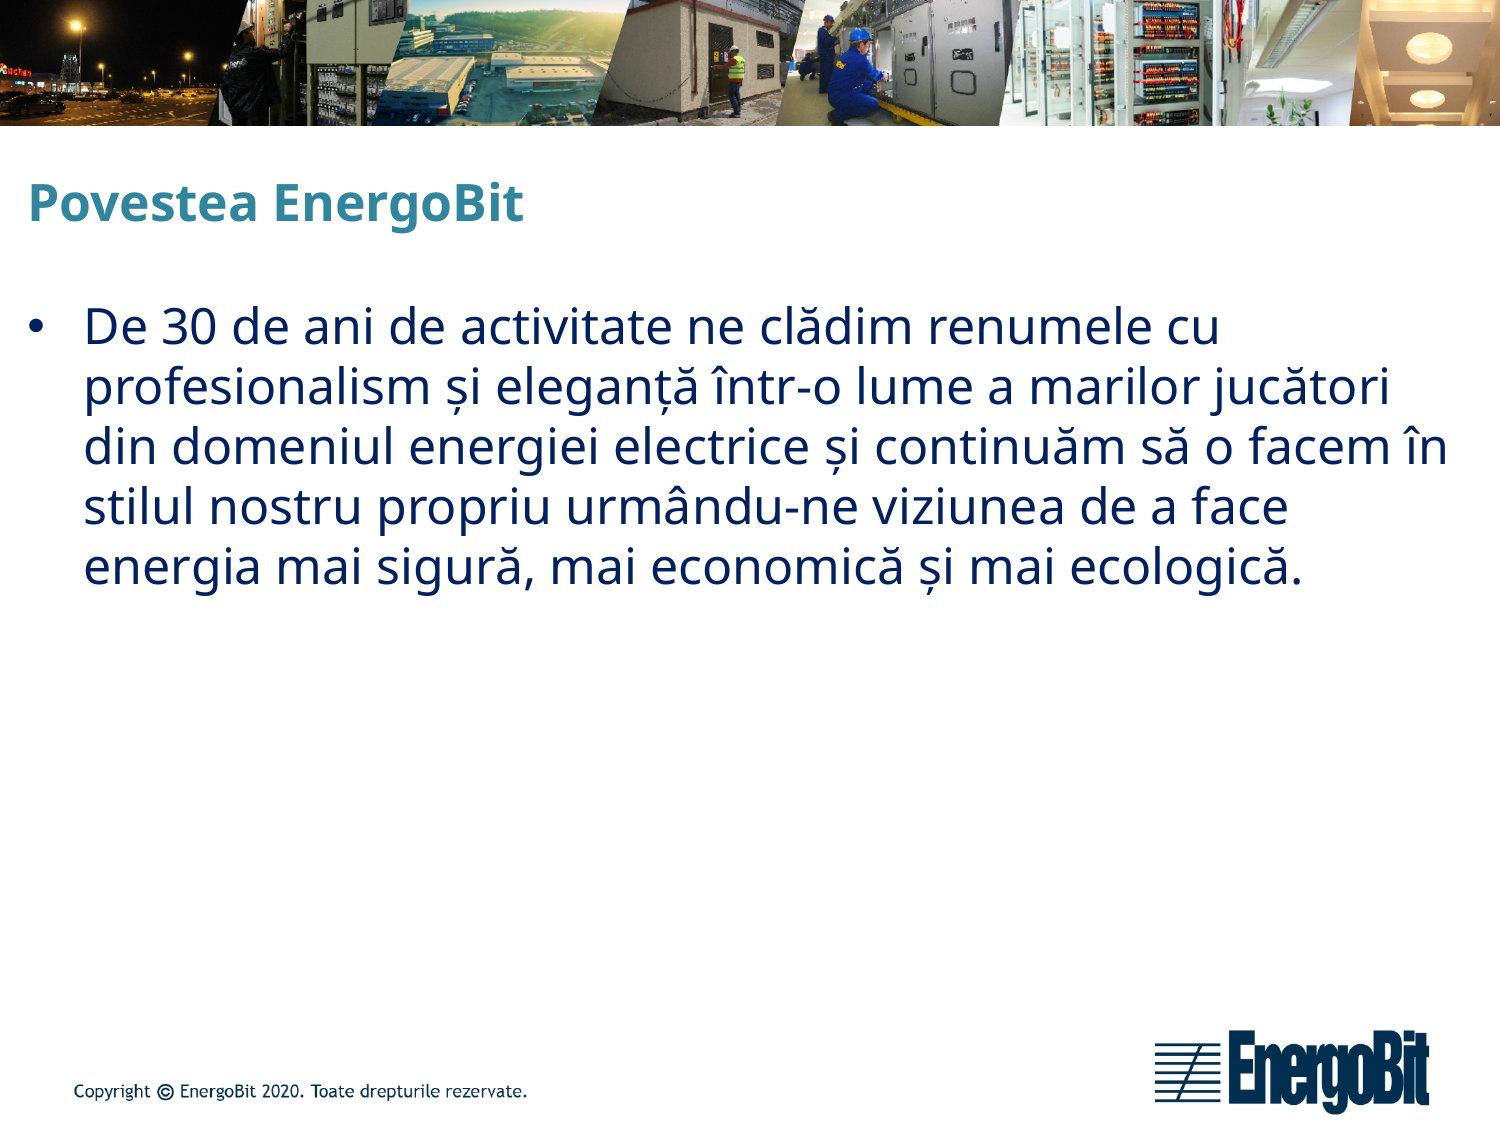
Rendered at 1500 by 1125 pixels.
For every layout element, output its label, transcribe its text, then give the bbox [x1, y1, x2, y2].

picture [0, 0, 1500, 1125]
list De 30 de ani de activitate ne clădim renumele cu profesionalism și eleganță într-o lume a marilor jucători din domeniul energiei electrice și continuăm să o facem în stilul nostru propriu urmându-ne viziunea de a face energia mai sigură, mai economică și mai ecologică. [12, 287, 1488, 1030]
title Povestea EnergoBit [12, 162, 1488, 287]
